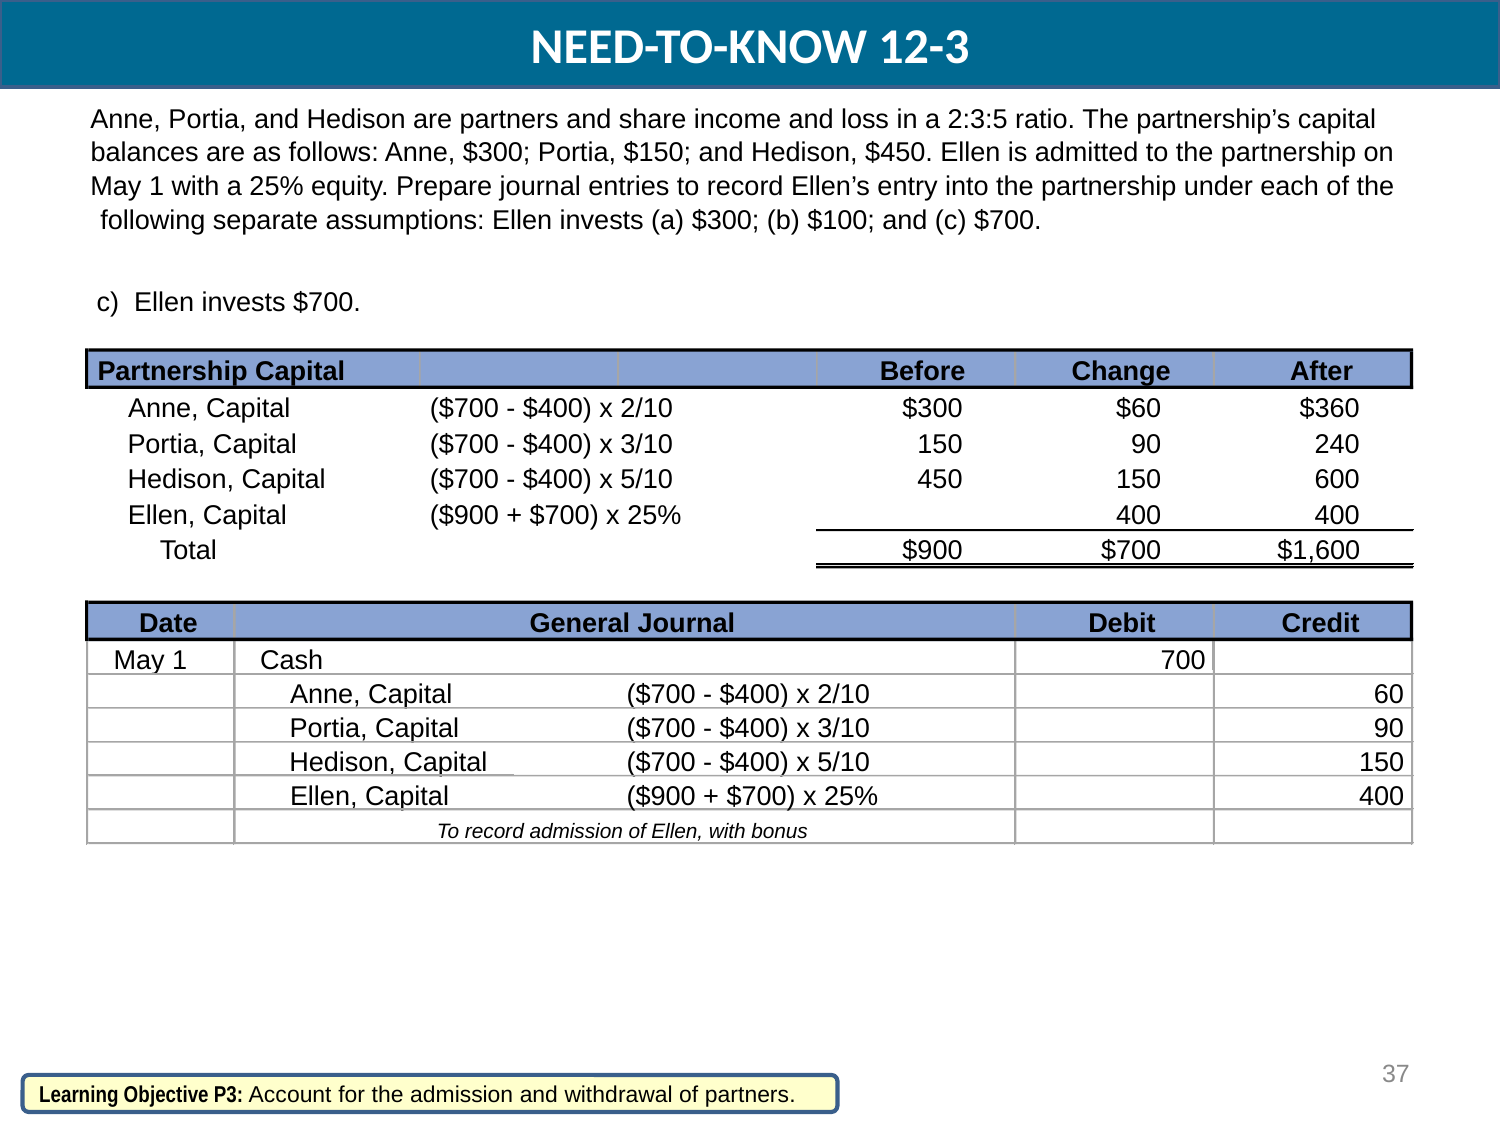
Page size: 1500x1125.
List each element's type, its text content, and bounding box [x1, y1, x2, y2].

text_box ($900 + $700) x 25% [626, 778, 879, 811]
text_box $1,600 [1277, 532, 1361, 563]
text_box 400 [1359, 778, 1405, 808]
text_box [1409, 604, 1414, 637]
text_box [1215, 352, 1409, 385]
text_box Credit [1281, 605, 1360, 637]
text_box [818, 352, 1014, 385]
text_box balances are as follows: Anne, $300; Portia, $150; and Hedison, $450. Ellen is admitted to the partnership on [90, 134, 1393, 168]
text_box [421, 352, 617, 385]
text_box [88, 348, 1414, 352]
text_box ($700 - $400) x 5/10 [429, 461, 673, 495]
text_box NEED-TO-KNOW 12-3 [0, 0, 1500, 89]
text_box [1215, 604, 1409, 637]
text_box following separate assumptions: Ellen invests (a) $300; (b) $100; and (c) $700. [100, 202, 1042, 236]
text_box 700 [1160, 642, 1206, 673]
text_box Change [1071, 353, 1171, 385]
text_box 240 [1314, 426, 1360, 459]
text_box $700 [1100, 532, 1162, 563]
text_box ($700 - $400) x 2/10 [626, 676, 870, 707]
text_box [89, 352, 419, 385]
text_box ($700 - $400) x 2/10 [429, 390, 673, 424]
text_box May 1 [113, 642, 188, 673]
text_box Ellen, Capital [289, 778, 450, 808]
text_box [1409, 352, 1414, 385]
text_box Learning Objective P3: Account for the admission and withdrawal of partners. [22, 1074, 838, 1113]
text_box 150 [1359, 744, 1405, 774]
text_box 150 [917, 426, 963, 459]
text_box 60 [1373, 676, 1405, 707]
text_box Before [879, 353, 966, 385]
text_box After [1290, 353, 1354, 385]
text_box Cash [260, 642, 324, 673]
text_box ($700 - $400) x 3/10 [429, 426, 673, 459]
text_box Hedison, Capital [127, 461, 326, 495]
text_box ($700 - $400) x 3/10 [626, 710, 870, 741]
text_box [620, 352, 816, 385]
text_box $300 [902, 390, 963, 424]
text_box 450 [917, 461, 963, 495]
text_box Partnership Capital [97, 353, 346, 385]
text_box Total [159, 532, 217, 566]
text_box ($900 + $700) x 25% [429, 497, 682, 530]
text_box $360 [1299, 390, 1360, 424]
text_box Ellen, Capital [127, 497, 288, 530]
text_box 90 [1373, 710, 1405, 741]
text_box Hedison, Capital [289, 744, 488, 774]
text_box 90 [1131, 426, 1162, 459]
text_box 600 [1314, 461, 1360, 495]
text_box Portia, Capital [127, 426, 298, 459]
text_box [88, 385, 1414, 389]
text_box 150 [1116, 461, 1162, 495]
text_box [88, 637, 1414, 642]
slide_number 37 [1074, 1042, 1425, 1103]
text_box To record admission of Ellen, with bonus [436, 817, 808, 842]
text_box Date [139, 605, 198, 637]
text_box General Journal [529, 605, 736, 637]
text_box [1017, 352, 1212, 385]
text_box [85, 348, 89, 389]
text_box c) Ellen invests $700. [96, 284, 361, 317]
text_box ($700 - $400) x 5/10 [626, 744, 870, 774]
text_box 400 [1314, 497, 1360, 529]
text_box $900 [902, 532, 963, 563]
text_box [89, 604, 233, 637]
text_box [236, 604, 1014, 637]
text_box May 1 with a 25% equity. Prepare journal entries to record Ellen’s entry into the partnership under each of the [90, 168, 1393, 202]
text_box $60 [1116, 390, 1162, 424]
text_box Anne, Capital [290, 676, 453, 707]
text_box Anne, Portia, and Hedison are partners and share income and loss in a 2:3:5 ratio. The partnership’s capital [90, 100, 1375, 134]
text_box 400 [1116, 497, 1162, 529]
text_box Portia, Capital [289, 710, 460, 741]
text_box Debit [1088, 605, 1157, 637]
text_box [1017, 604, 1212, 637]
text_box [85, 600, 89, 642]
text_box [88, 600, 1414, 604]
text_box Anne, Capital [128, 390, 291, 424]
